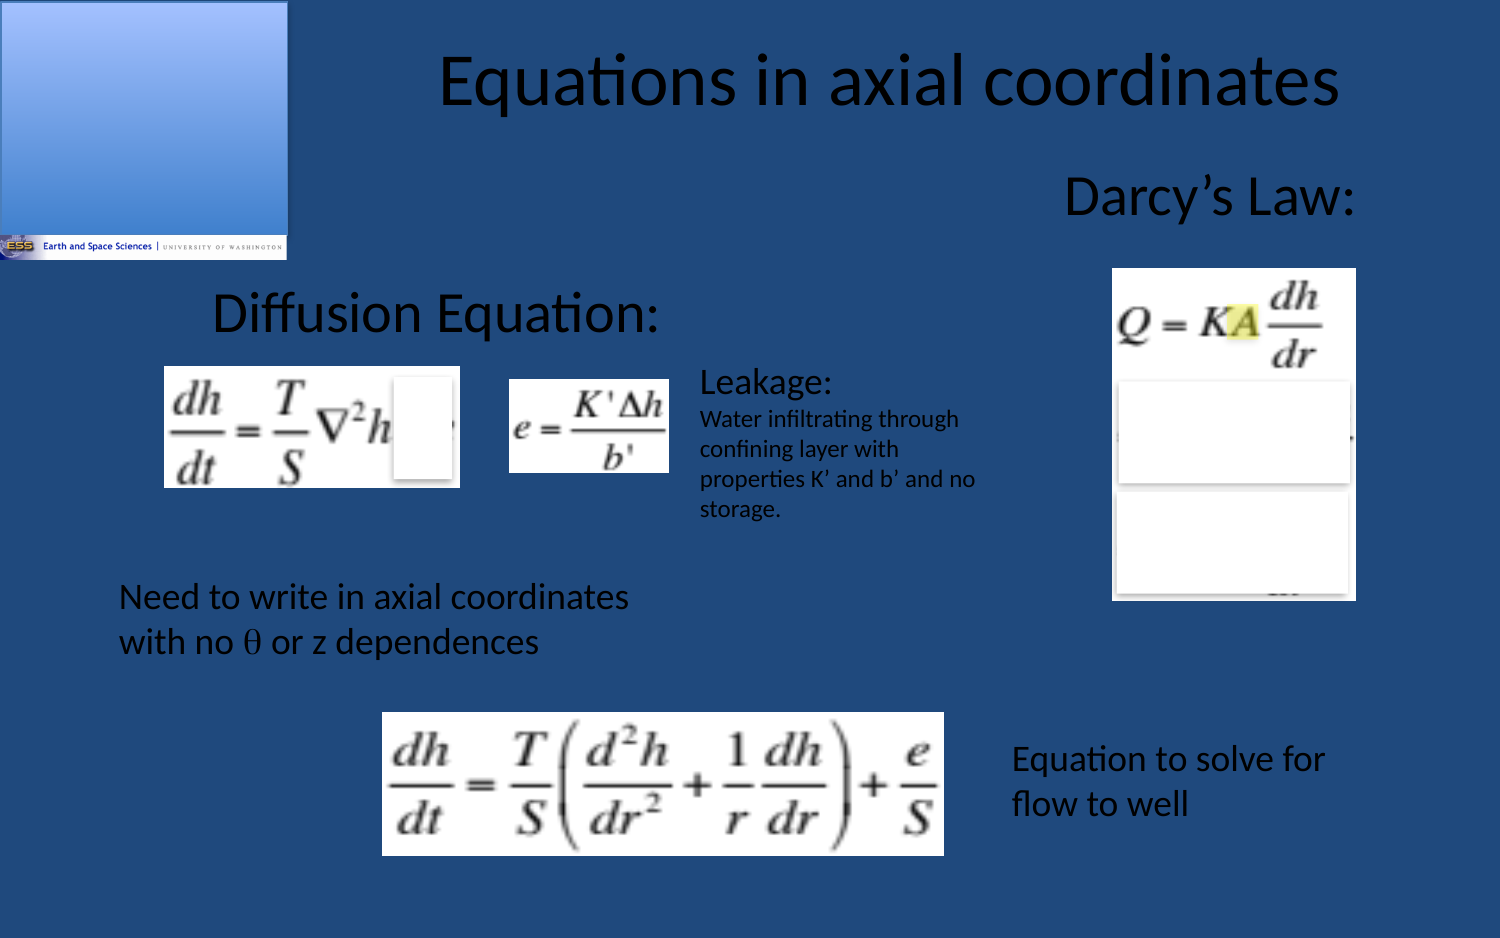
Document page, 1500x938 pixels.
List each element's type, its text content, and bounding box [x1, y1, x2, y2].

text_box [1111, 267, 1357, 602]
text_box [509, 349, 996, 532]
text_box Equation to solve for flow to well [997, 726, 1356, 832]
text_box Diffusion Equation: [197, 266, 684, 397]
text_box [163, 365, 461, 489]
picture [0, 234, 287, 260]
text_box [1114, 303, 1282, 380]
text_box [0, 1, 288, 235]
text_box Need to write in axial coordinates with no q or z dependences [104, 564, 684, 670]
text_box Equations in axial coordinates [360, 22, 1419, 180]
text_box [381, 711, 945, 857]
text_box Darcy’s Law: [1050, 180, 1378, 235]
